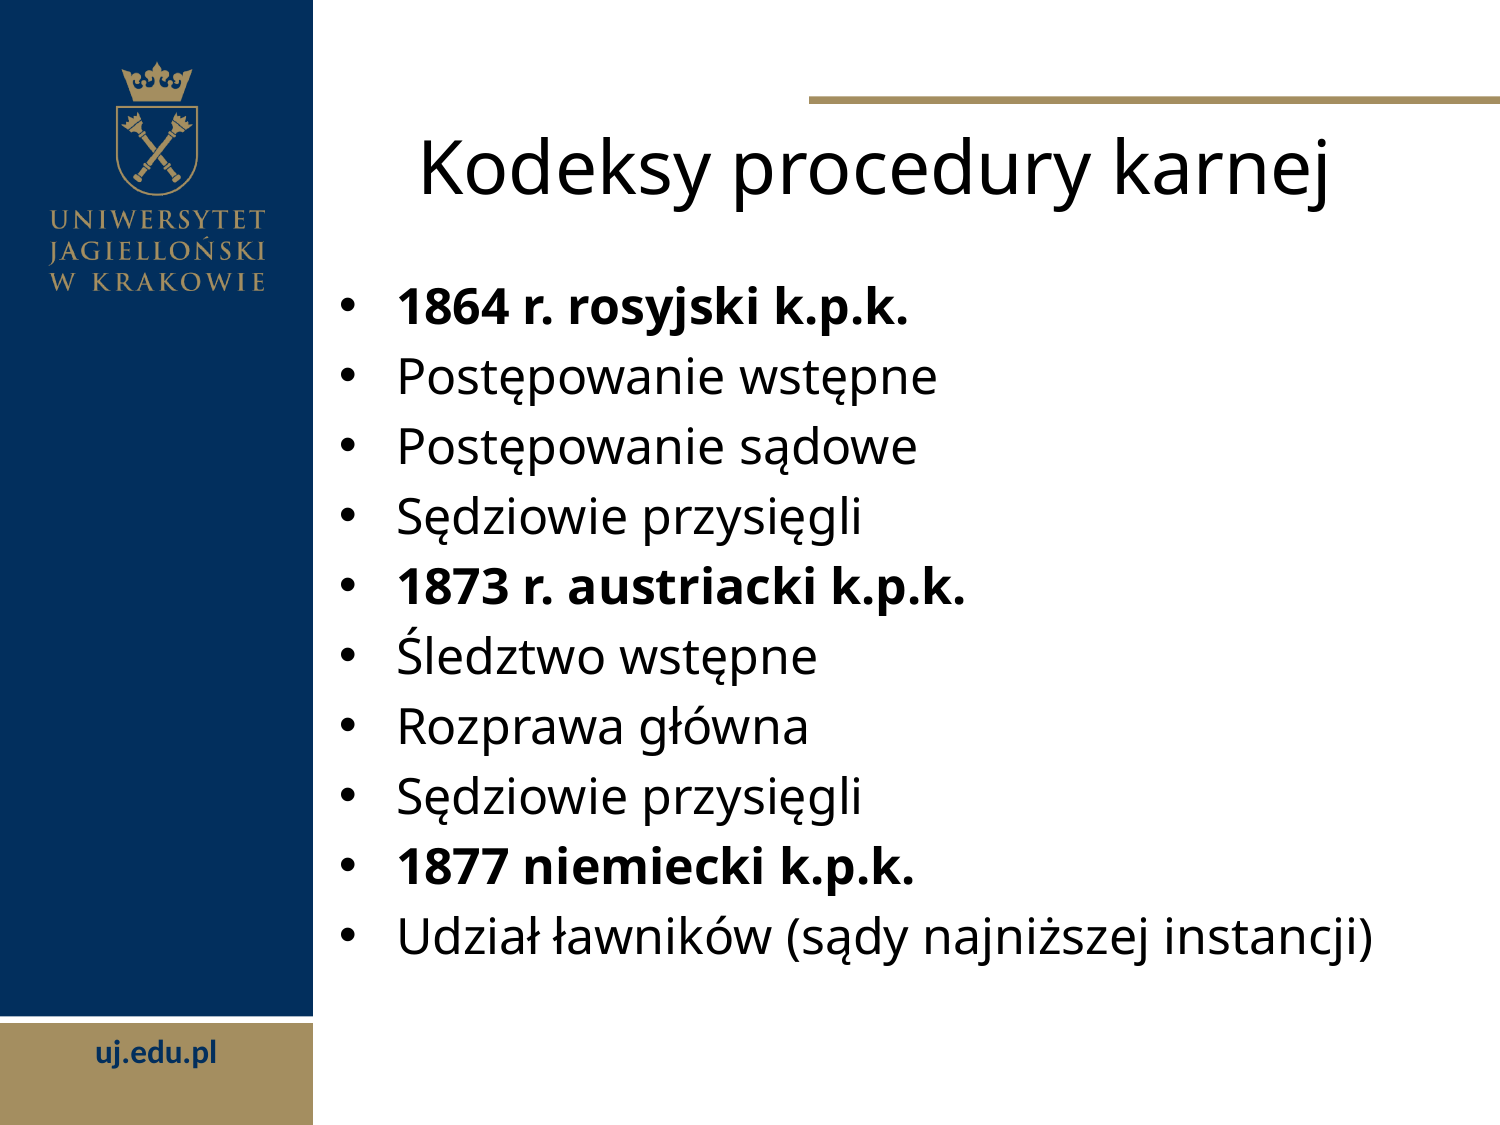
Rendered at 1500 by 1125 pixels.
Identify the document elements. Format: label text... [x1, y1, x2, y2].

text_box [807, 94, 1500, 106]
list 1864 r. rosyjski k.p.k. Postępowanie wstępne Postępowanie sądowe Sędziowie przysięgli 1873 r. austriacki k.p.k. Śledztwo wstępne Rozprawa główna Sędziowie przysięgli 1877 niemiecki k.p.k. Udział ławników (sądy najniższej instancji) [324, 266, 1426, 1107]
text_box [0, 0, 314, 1125]
picture [48, 60, 265, 291]
title Kodeksy procedury karnej [324, 96, 1426, 233]
